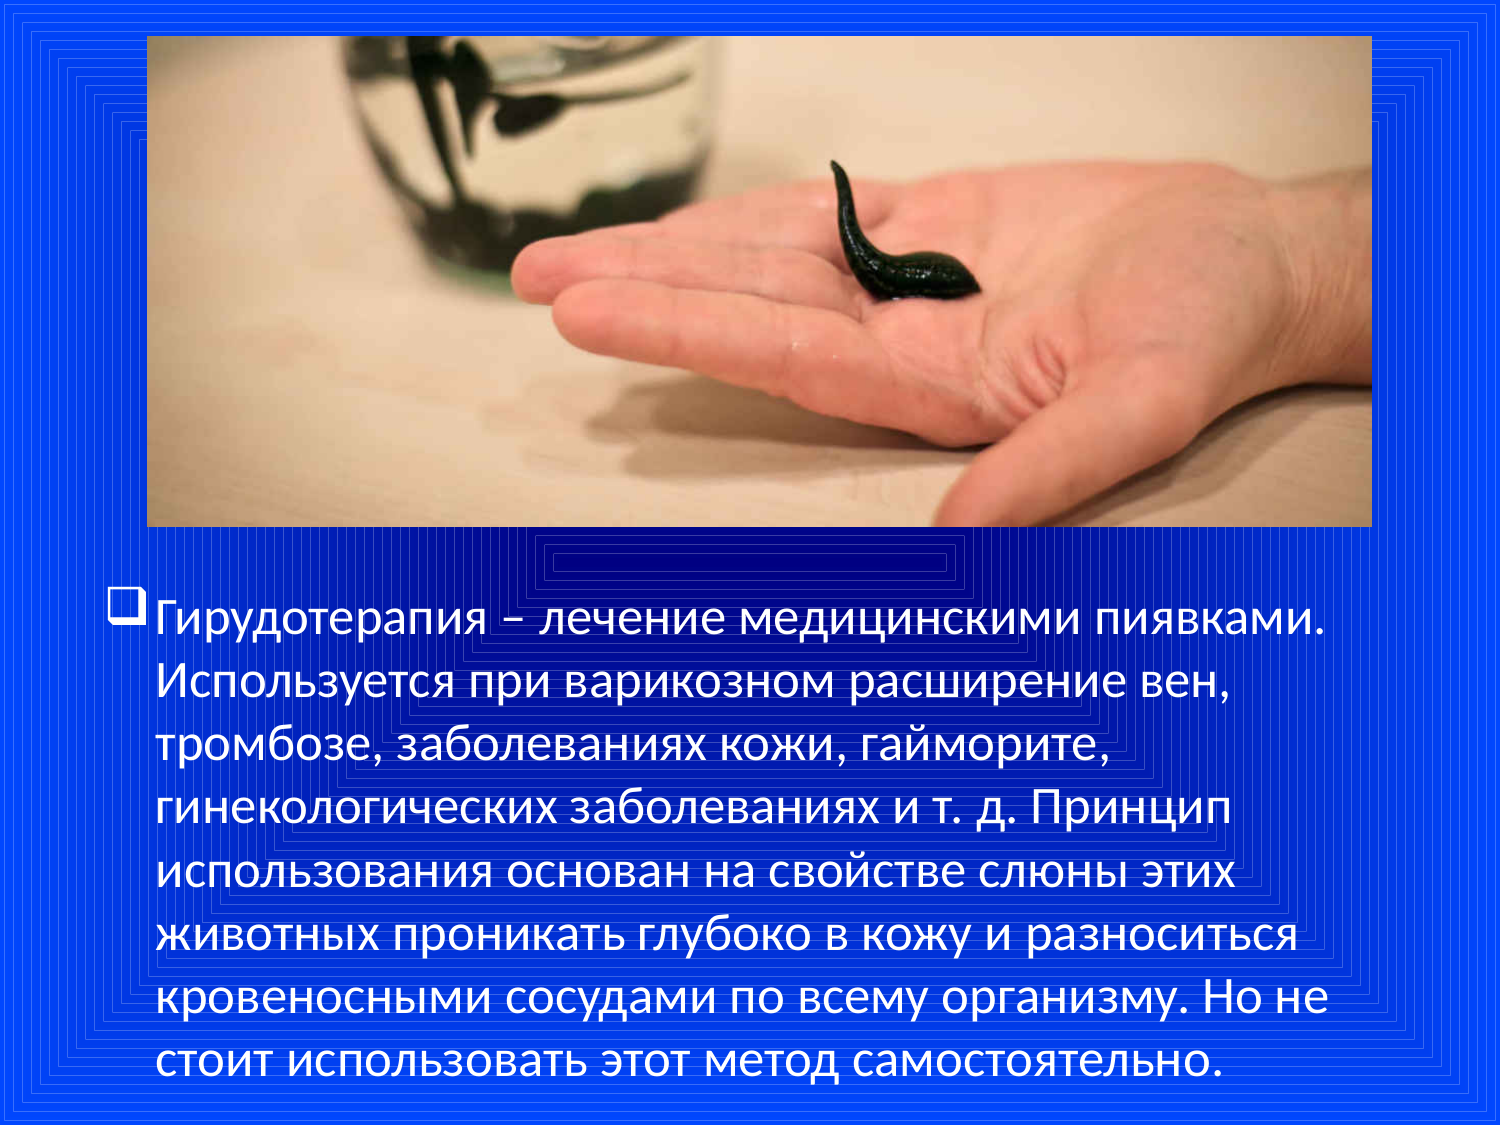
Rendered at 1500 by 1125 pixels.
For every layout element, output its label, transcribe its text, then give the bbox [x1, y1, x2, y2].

list Гирудотерапия – лечение медицинскими пиявками. Используется при варикозном расширение вен, тромбозе, заболеваниях кожи, гайморите, гинекологических заболеваниях и т. д. Принцип использования основан на свойстве слюны этих животных проникать глубоко в кожу и разноситься кровеносными сосудами по всему организму. Но не стоит использовать этот метод самостоятельно. [88, 574, 1439, 1099]
picture [147, 36, 1373, 527]
